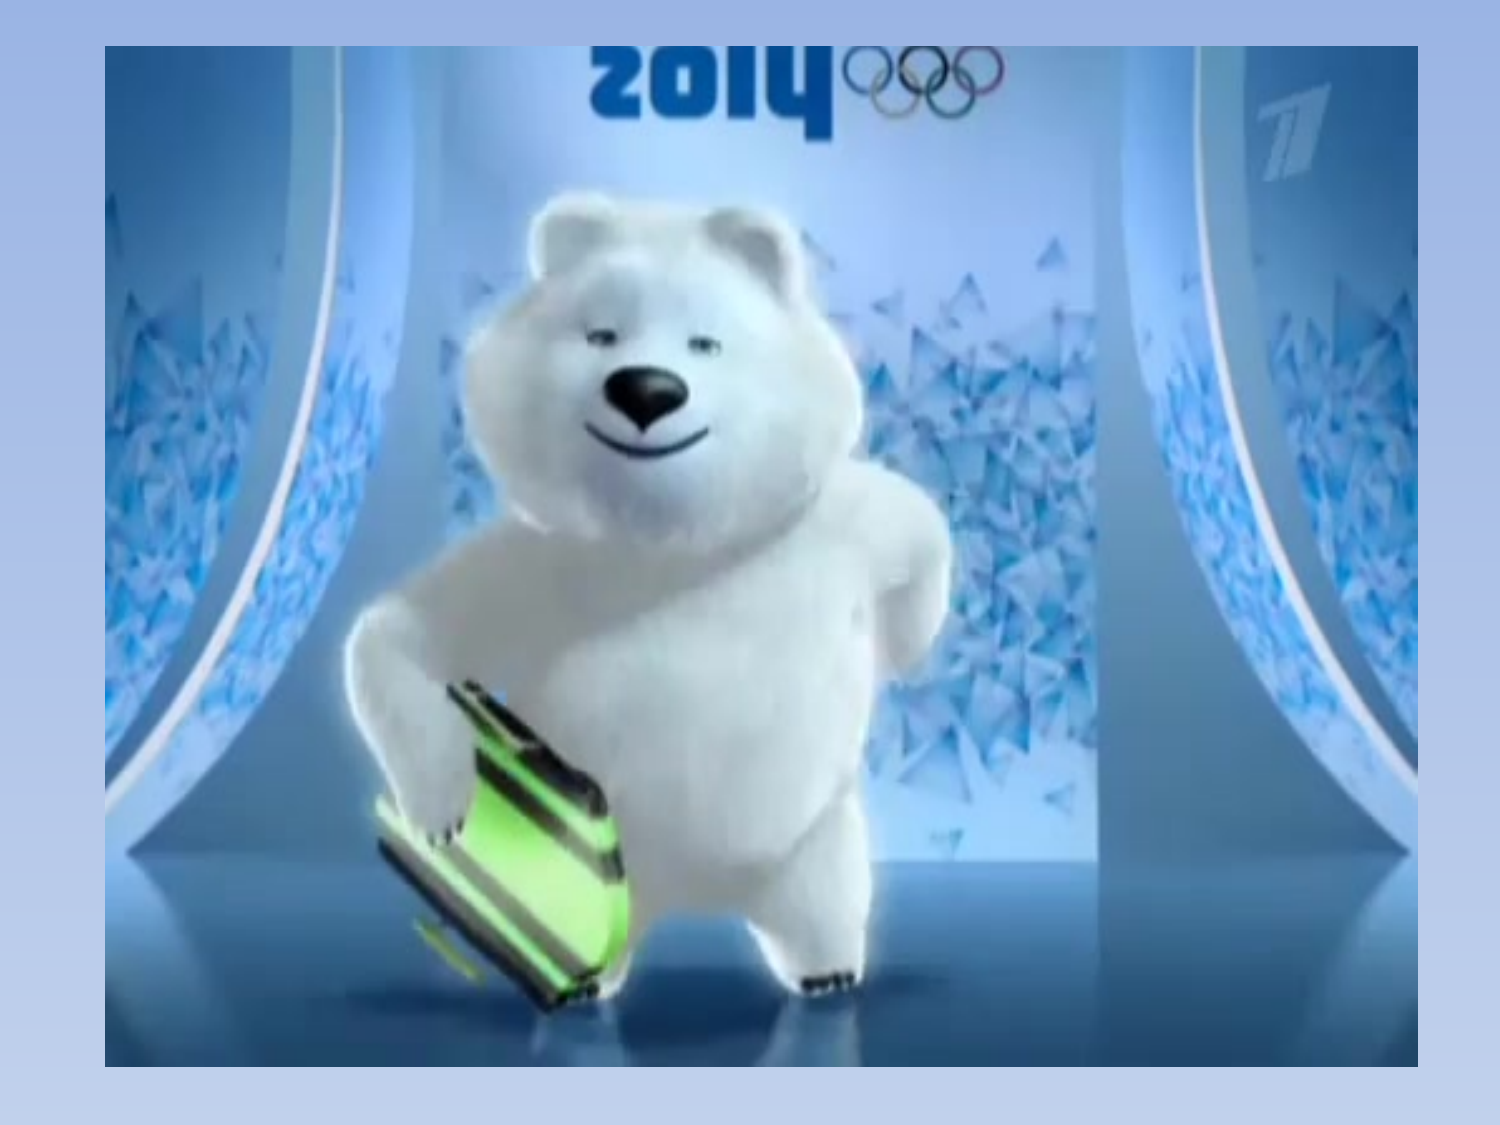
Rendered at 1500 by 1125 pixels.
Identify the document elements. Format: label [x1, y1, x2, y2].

picture [105, 46, 1419, 1067]
